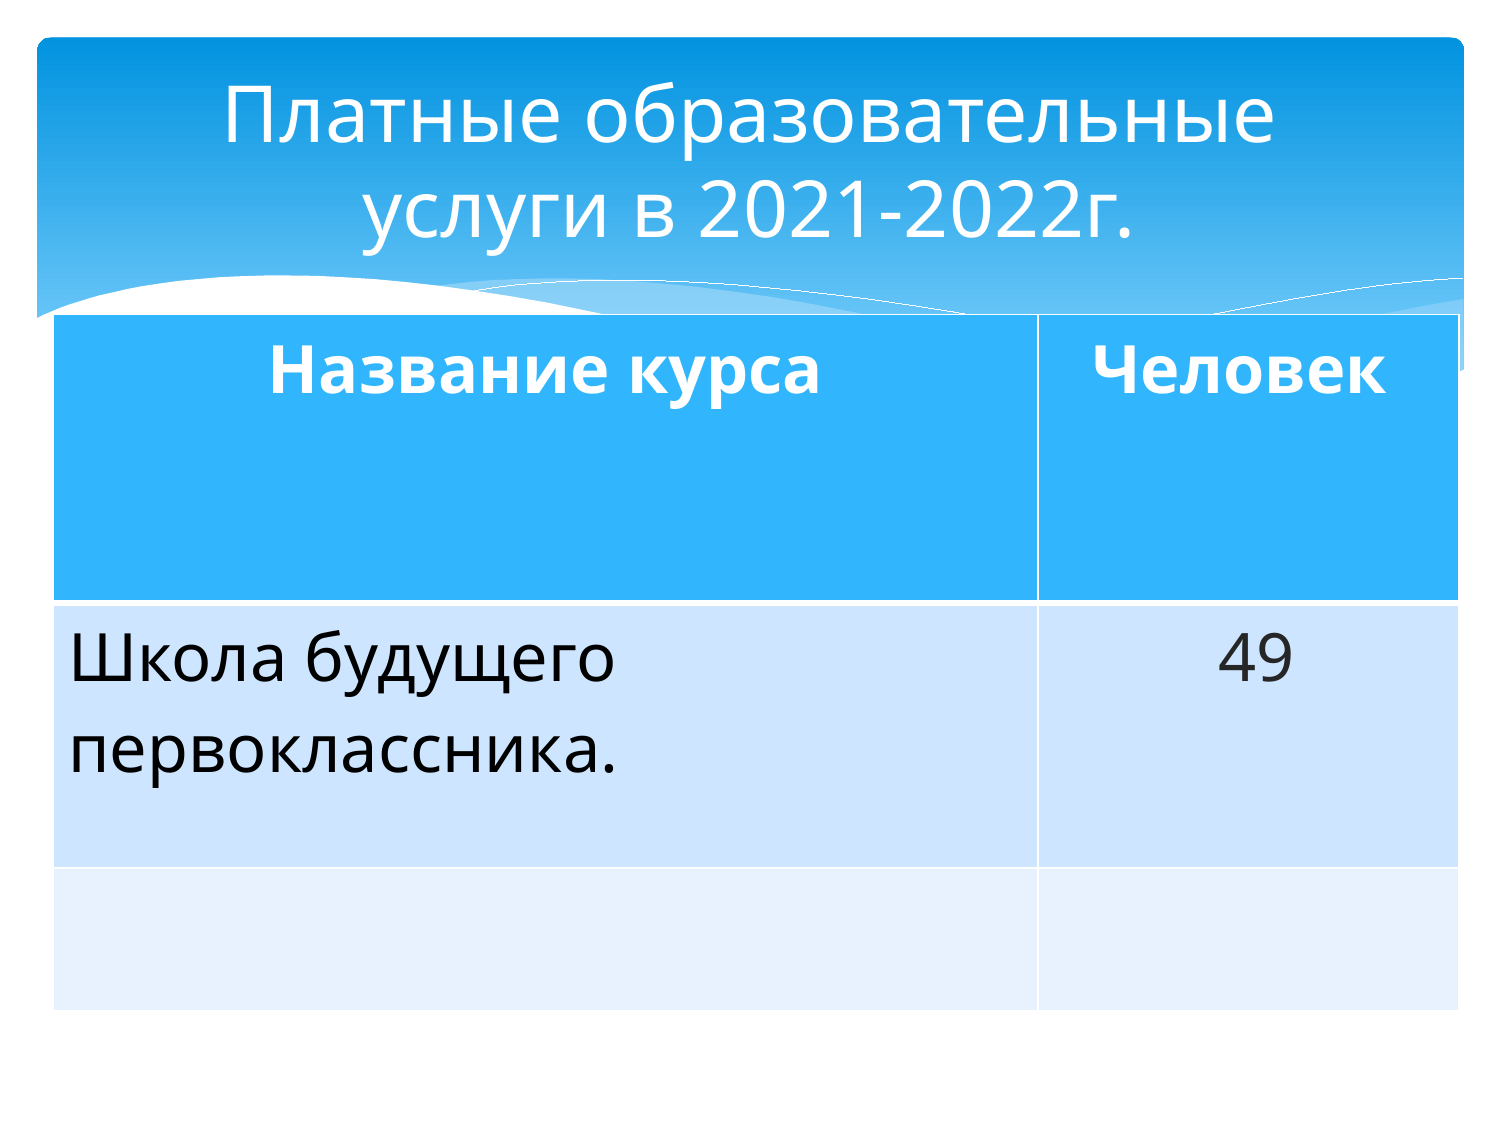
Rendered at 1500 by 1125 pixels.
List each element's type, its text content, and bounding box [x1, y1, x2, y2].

title Платные образовательные услуги в 2021-2022г. [74, 55, 1426, 262]
table_cell [54, 869, 1037, 1010]
table_header Название курса [54, 315, 1037, 600]
table_cell [1039, 869, 1458, 1010]
table_header Человек [1039, 315, 1458, 600]
table_cell Школа будущего первоклассника. [54, 606, 1037, 867]
table_cell 49 [1039, 606, 1458, 867]
